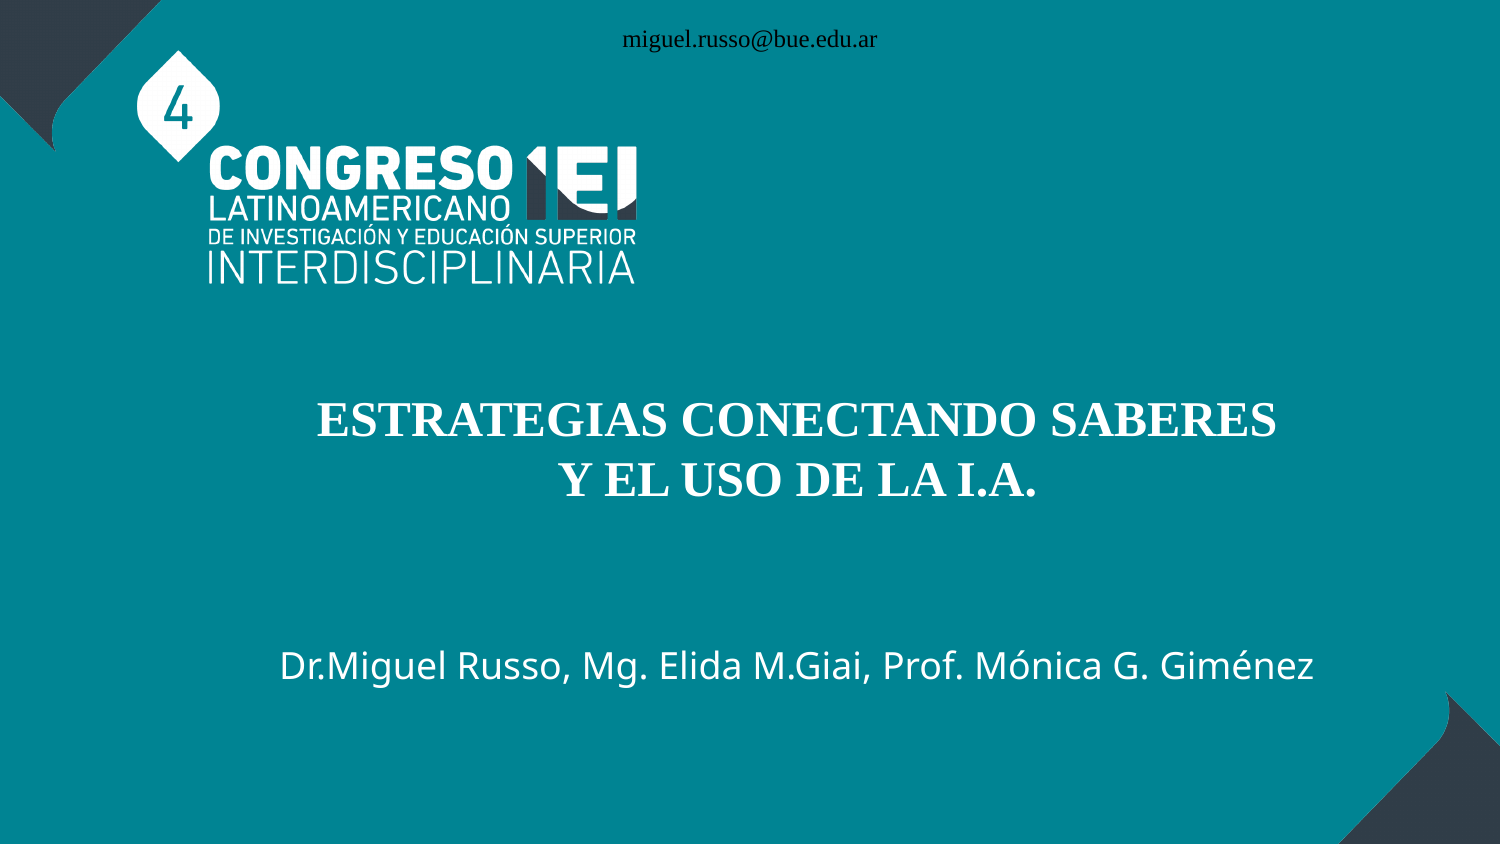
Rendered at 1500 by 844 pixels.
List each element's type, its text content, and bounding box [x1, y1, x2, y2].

text_box ESTRATEGIAS CONECTANDO SABERES Y EL USO DE LA I.A. [289, 378, 1306, 514]
text_box Dr.Miguel Russo, Mg. Elida M.Giai, Prof. Mónica G. Giménez [171, 634, 1424, 730]
text_box [120, 579, 1380, 775]
picture [0, 0, 664, 297]
text_box [120, 297, 1380, 579]
picture [1339, 692, 1500, 844]
text_box miguel.russo@bue.edu.ar [607, 15, 893, 60]
